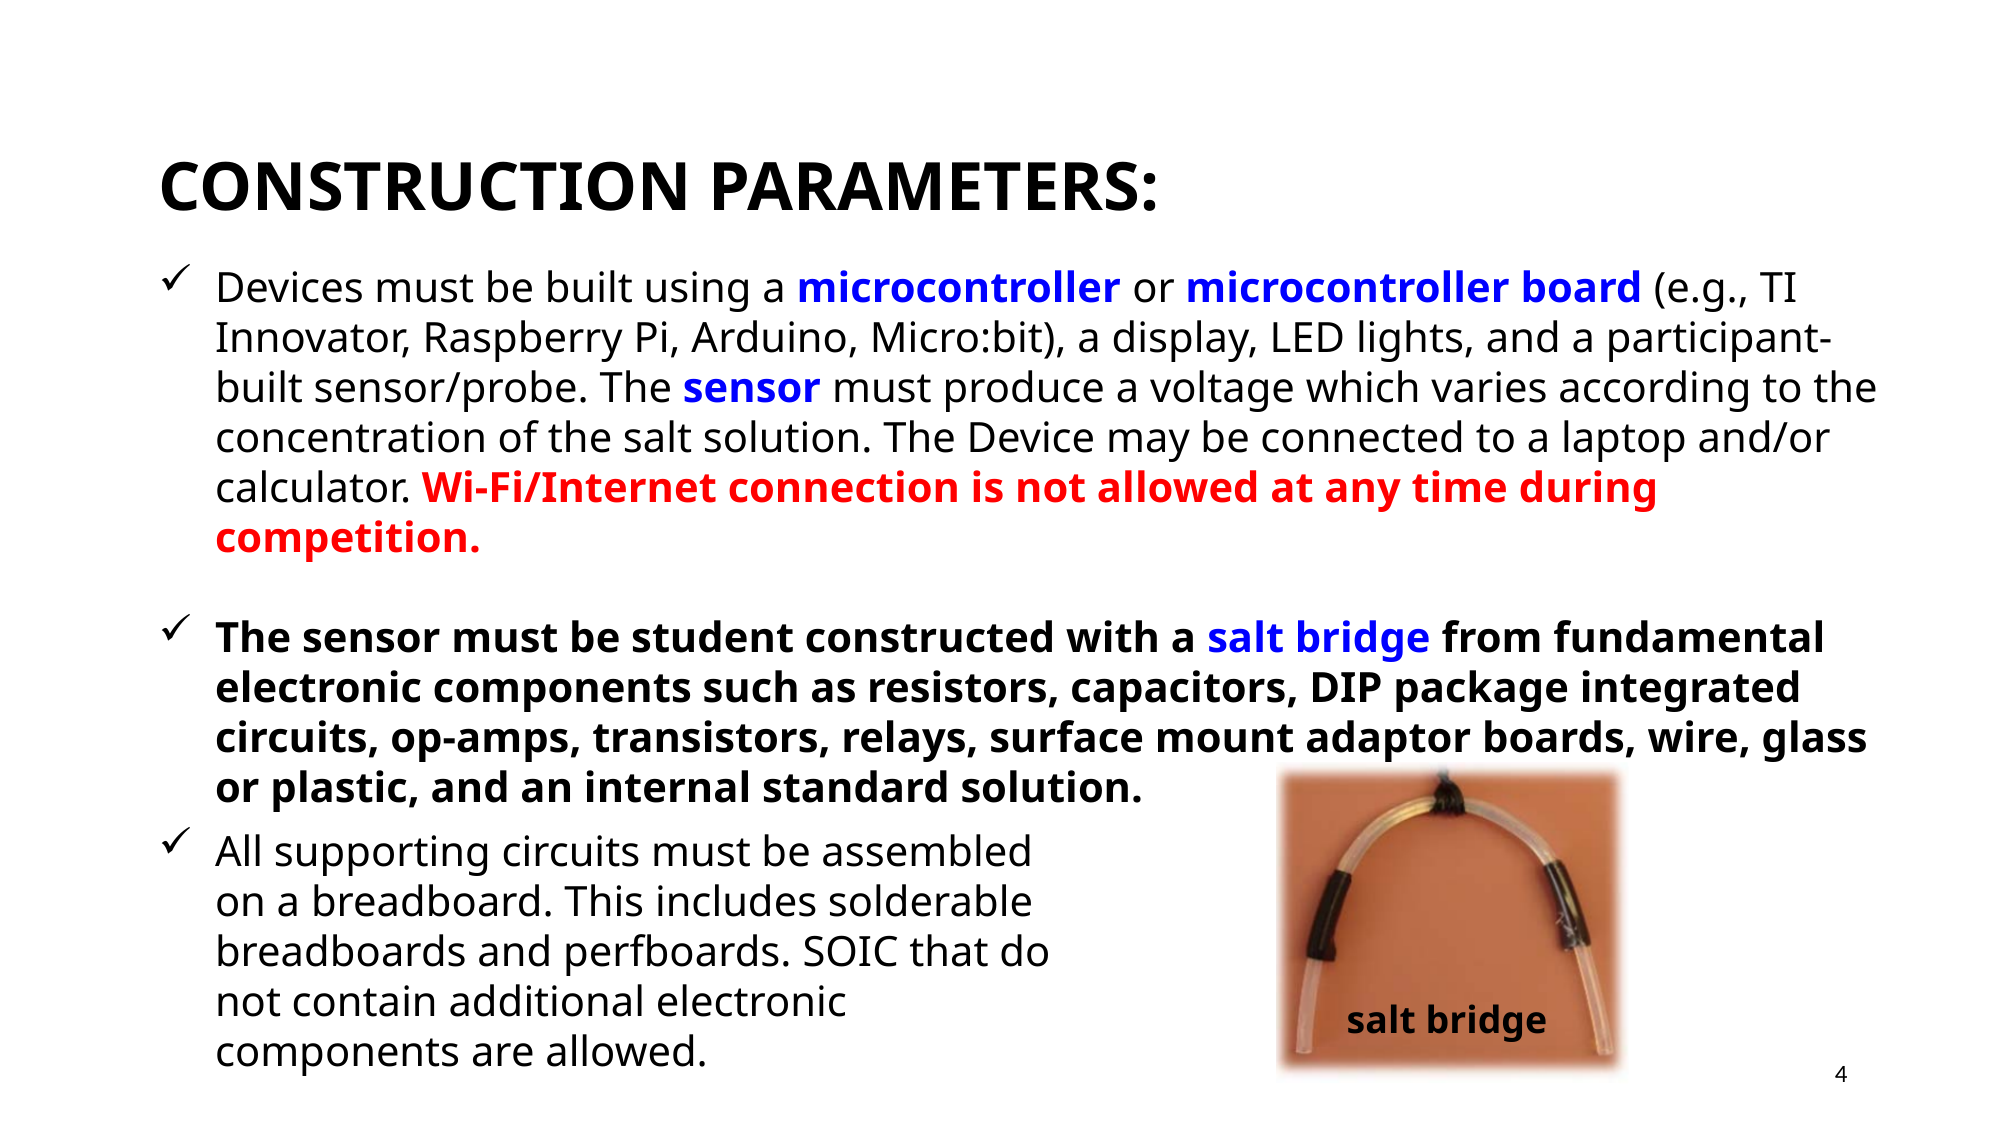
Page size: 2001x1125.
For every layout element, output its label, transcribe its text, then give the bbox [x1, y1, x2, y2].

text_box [1276, 762, 1629, 1085]
text_box CONSTRUCTION PARAMETERS: [143, 136, 1418, 232]
text_box All supporting circuits must be assembled on a breadboard. This includes solderable breadboards and perfboards. SOIC that do not contain additional electronic components are allowed. [143, 817, 1107, 1083]
text_box Devices must be built using a microcontroller or microcontroller board (e.g., TI Innovator, Raspberry Pi, Arduino, Micro:bit), a display, LED lights, and a participant-built sensor/probe. The sensor must produce a voltage which varies according to the concentration of the salt solution. The Device may be connected to a laptop and/or calculator. Wi-Fi/Internet connection is not allowed at any time during competition. The sensor must be student constructed with a salt bridge from fundamental electronic components such as resistors, capacitors, DIP package integrated circuits, op-amps, transistors, relays, surface mount adaptor boards, wire, glass or plastic, and an internal standard solution. [143, 253, 1903, 819]
slide_number 4 [1412, 1042, 1863, 1103]
